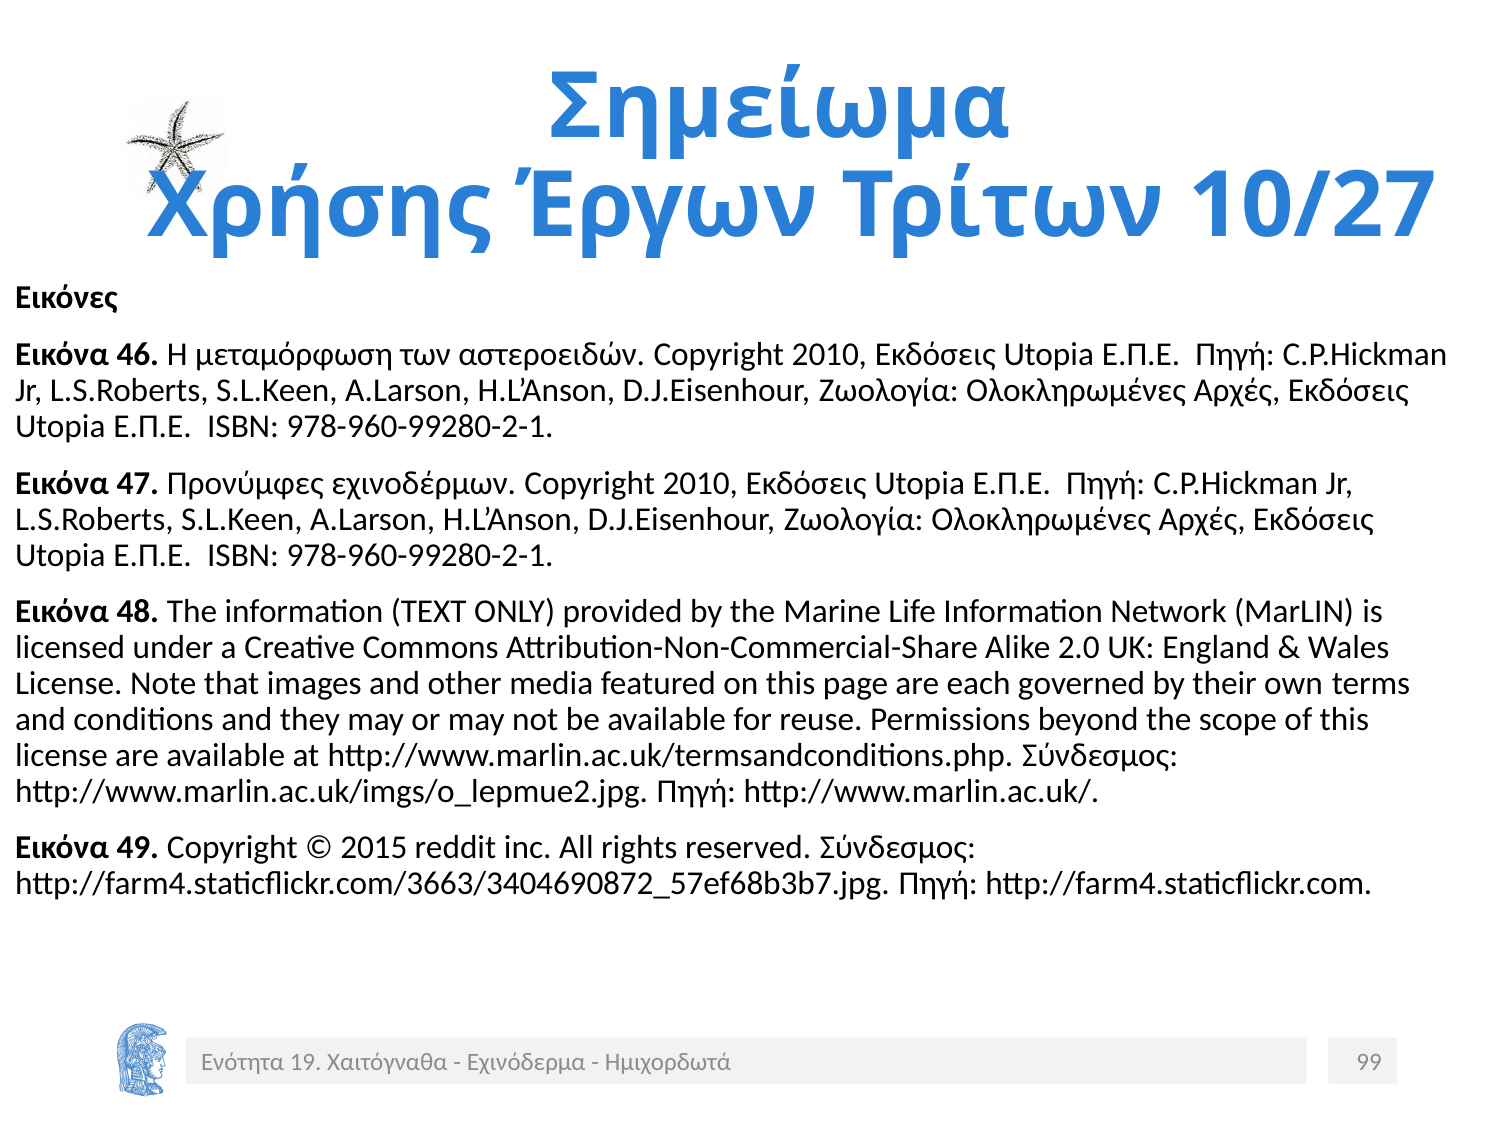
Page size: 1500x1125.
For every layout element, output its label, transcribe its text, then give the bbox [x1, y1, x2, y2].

list Εικόνες Εικόνα 46. Η μεταμόρφωση των αστεροειδών. Copyright 2010, Εκδόσεις Utopia Ε.Π.Ε. Πηγή: C.P.Hickman Jr, L.S.Roberts, S.L.Keen, A.Larson, H.L’Anson, D.J.Eisenhour, Ζωολογία: Ολοκληρωμένες Αρχές, Εκδόσεις Utopia Ε.Π.Ε. ISBN: 978-960-99280-2-1. Εικόνα 47. Προνύμφες εχινοδέρμων. Copyright 2010, Εκδόσεις Utopia Ε.Π.Ε. Πηγή: C.P.Hickman Jr, L.S.Roberts, S.L.Keen, A.Larson, H.L’Anson, D.J.Eisenhour, Ζωολογία: Ολοκληρωμένες Αρχές, Εκδόσεις Utopia Ε.Π.Ε. ISBN: 978-960-99280-2-1. Εικόνα 48. The information (TEXT ONLY) provided by the Marine Life Information Network (MarLIN) is licensed under a Creative Commons Attribution-Non-Commercial-Share Alike 2.0 UK: England & Wales License. Note that images and other media featured on this page are each governed by their own terms and conditions and they may or may not be available for reuse. Permissions beyond the scope of this license are available at http://www.marlin.ac.uk/termsandconditions.php. Σύνδεσμος: http://www.marlin.ac.uk/imgs/o_lepmue2.jpg. Πηγή: http://www.marlin.ac.uk/. Εικόνα 49. Copyright © 2015 reddit inc. All rights reserved. Σύνδεσμος: http://farm4.staticflickr.com/3663/3404690872_57ef68b3b7.jpg. Πηγή: http://farm4.staticflickr.com. [0, 272, 1465, 950]
footer Ενότητα 19. Χαιτόγναθα - Εχινόδερμα - Ημιχορδωτά [186, 1037, 1307, 1084]
slide_number 99 [1328, 1037, 1397, 1084]
title Σημείωμα Χρήσης Έργων Τρίτων 10/27 [42, 63, 1500, 251]
picture [113, 1022, 176, 1099]
